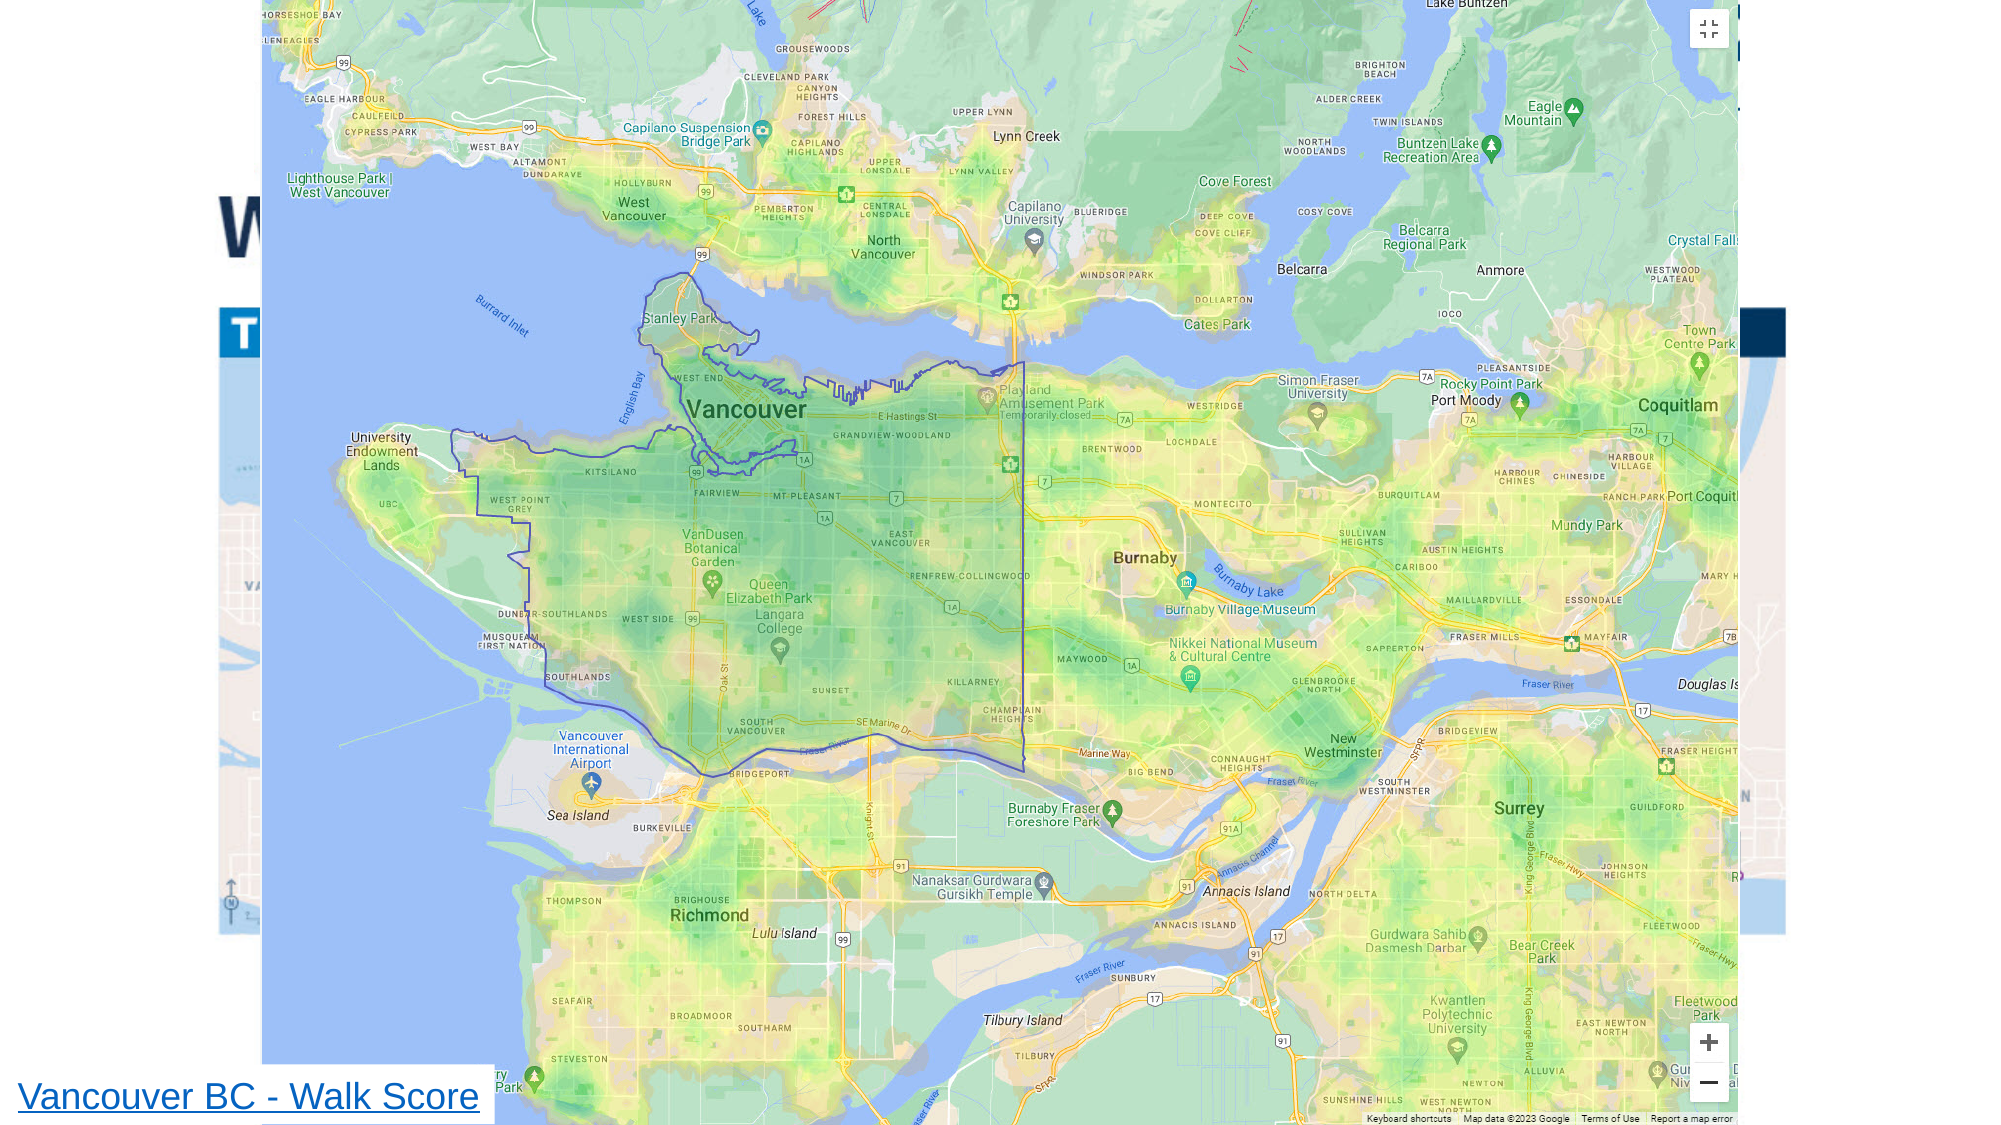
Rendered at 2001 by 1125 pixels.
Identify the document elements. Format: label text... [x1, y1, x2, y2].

picture [203, 0, 1797, 1125]
text_box Vancouver BC - Walk Score [3, 1064, 254, 1125]
